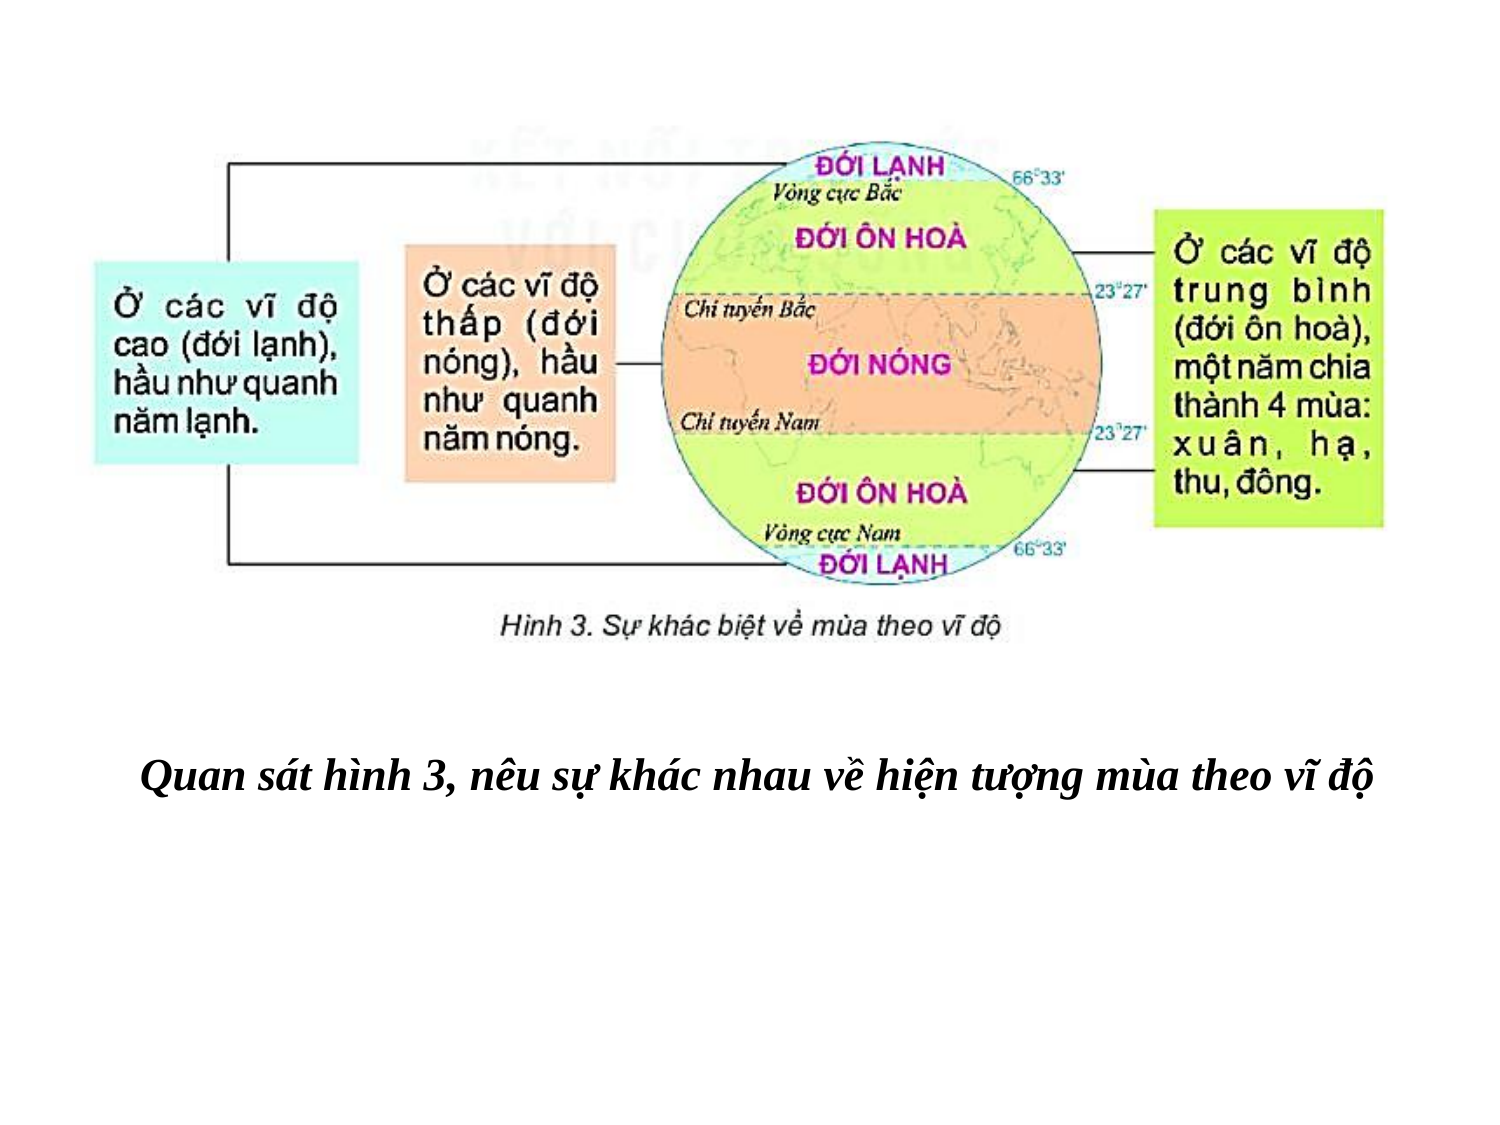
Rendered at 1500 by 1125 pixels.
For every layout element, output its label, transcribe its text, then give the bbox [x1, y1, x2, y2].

text_box Quan sát hình 3, nêu sự khác nhau về hiện tượng mùa theo vĩ độ [124, 737, 1500, 808]
picture [74, 112, 1404, 651]
